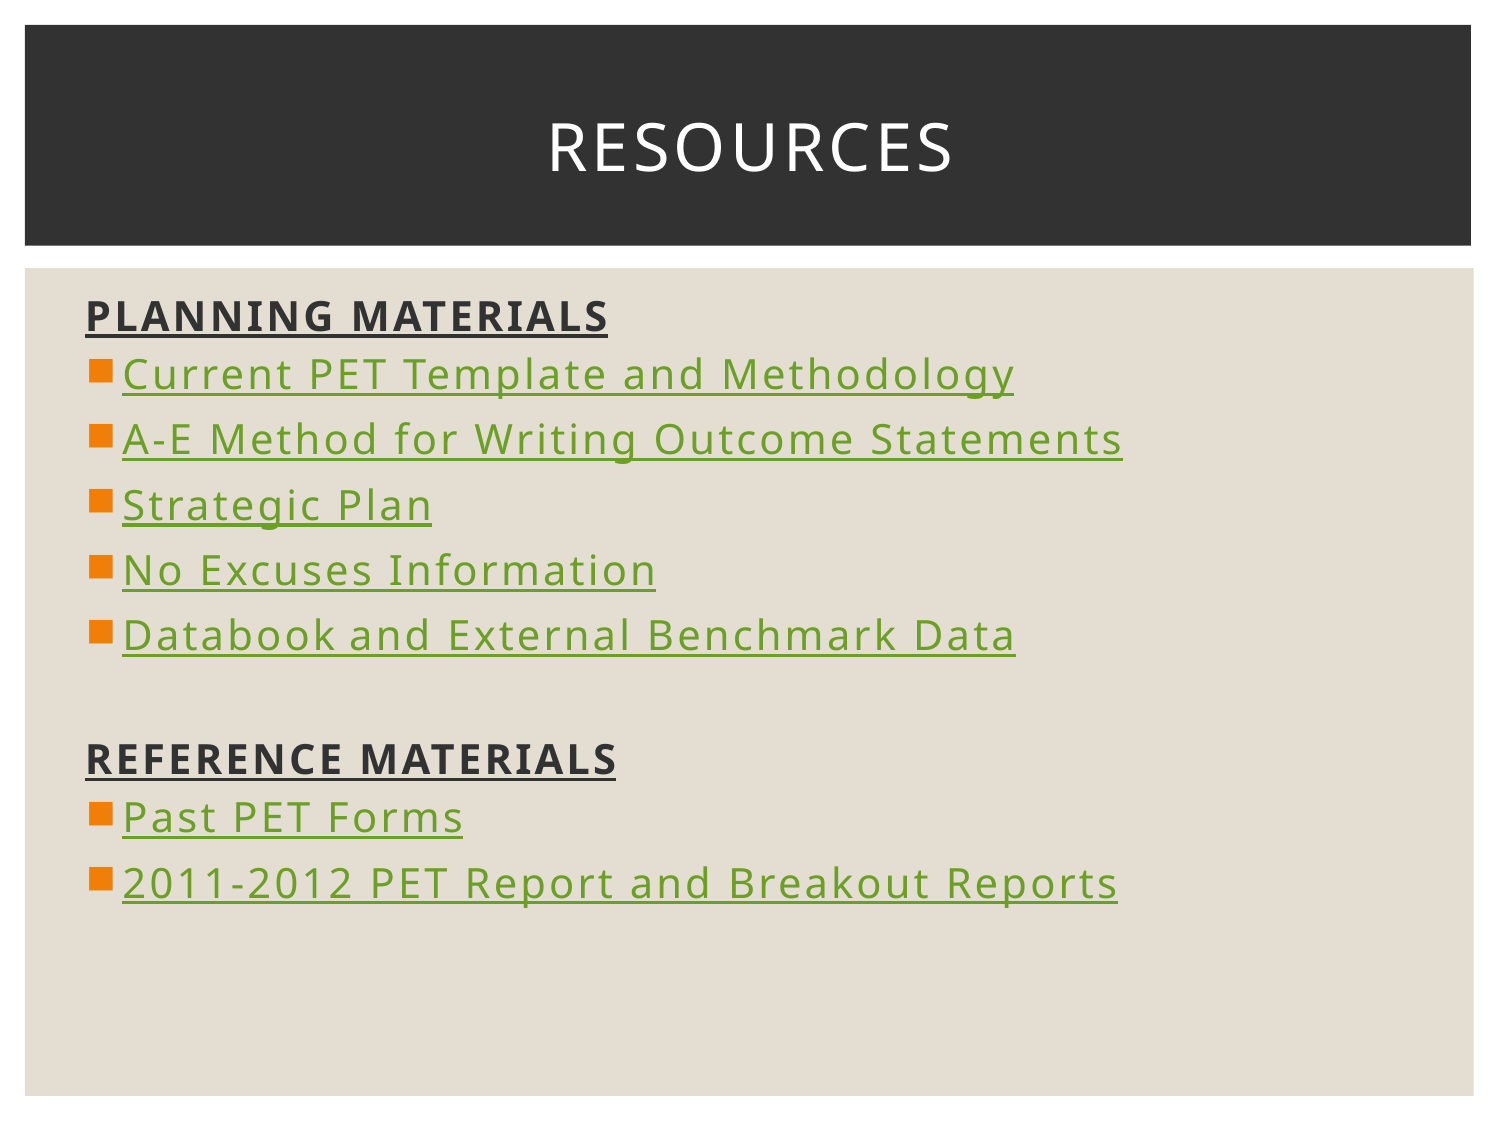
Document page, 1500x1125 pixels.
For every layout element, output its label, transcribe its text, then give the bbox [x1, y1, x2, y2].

title Resources [62, 58, 1438, 232]
list PLANNING MATERIALS Current PET Template and Methodology A-E Method for Writing Outcome Statements Strategic Plan No Excuses Information Databook and External Benchmark Data REFERENCE MATERIALS Past PET Forms 2011-2012 PET Report and Breakout Reports [62, 281, 1442, 1005]
